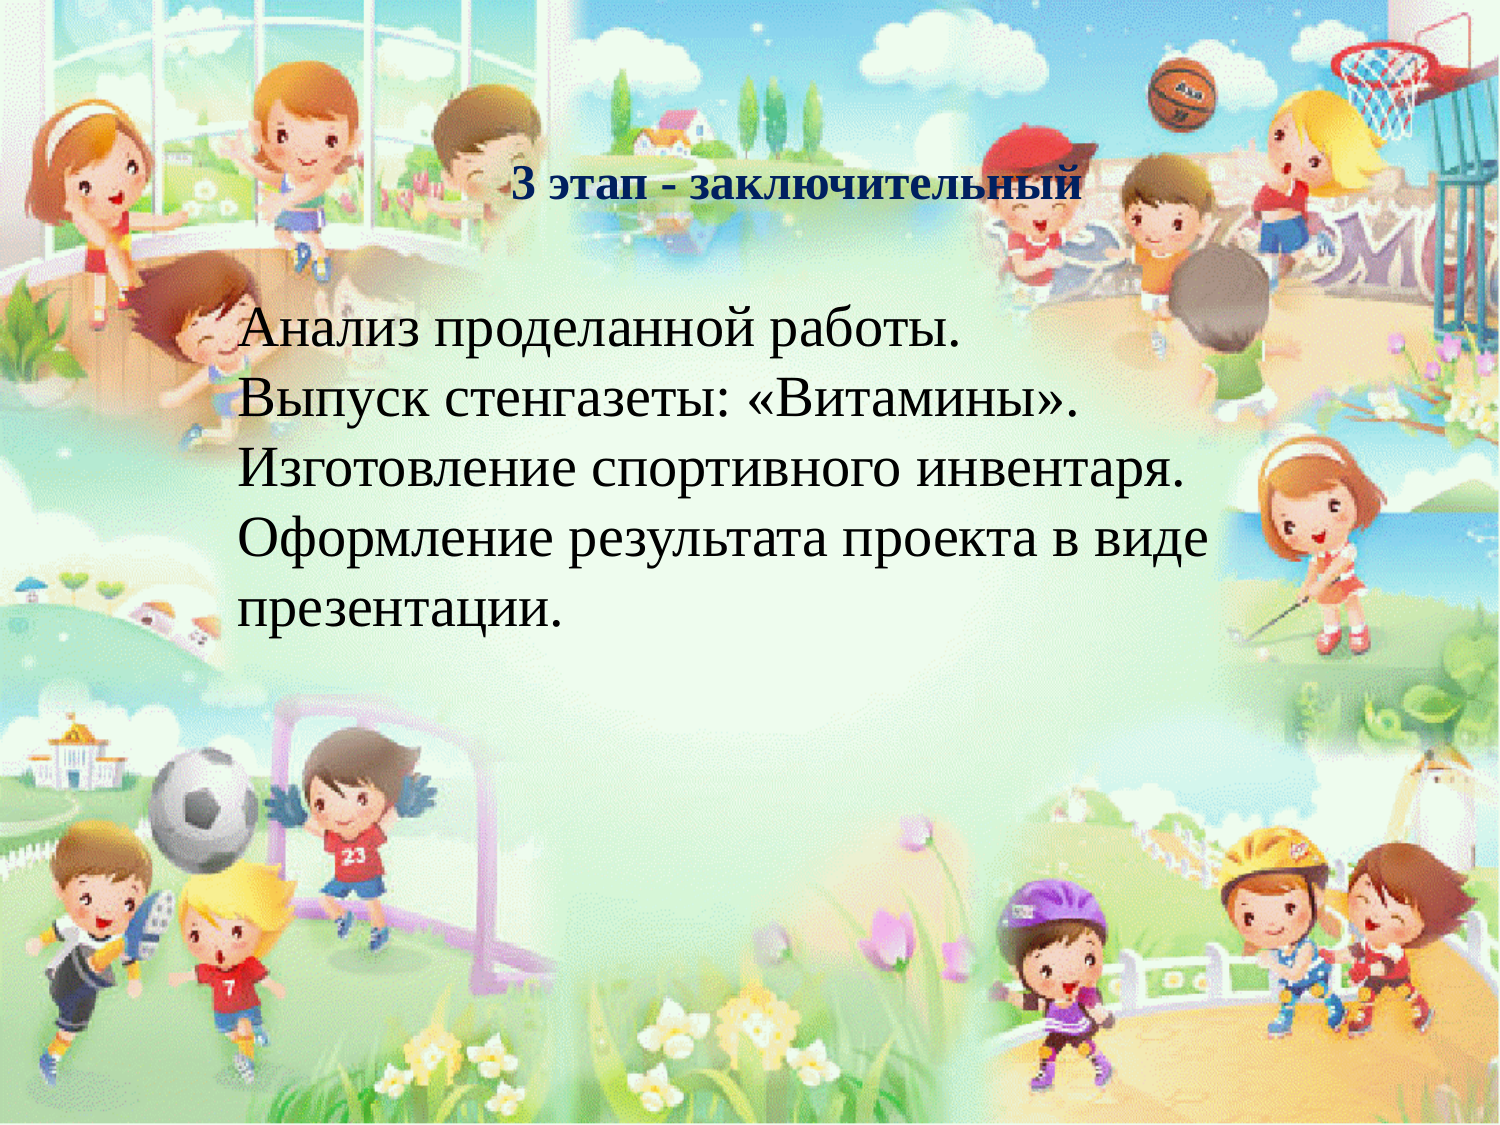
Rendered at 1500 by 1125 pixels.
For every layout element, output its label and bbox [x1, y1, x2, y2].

list [0, 0, 1500, 1125]
